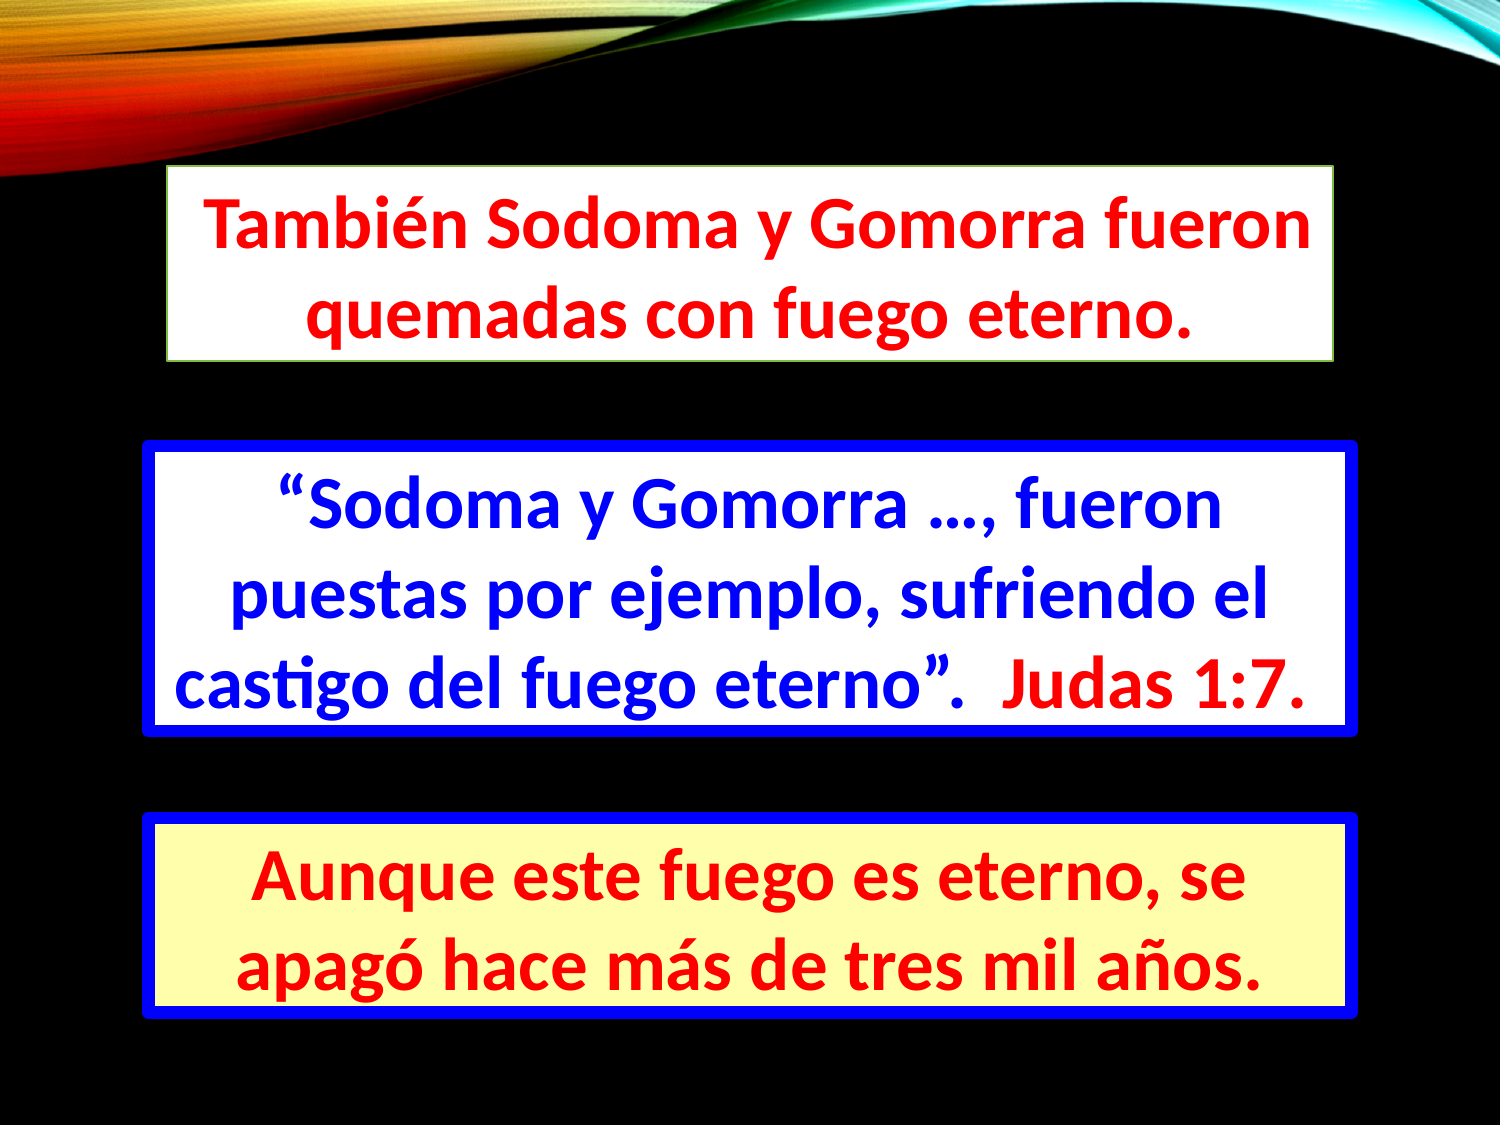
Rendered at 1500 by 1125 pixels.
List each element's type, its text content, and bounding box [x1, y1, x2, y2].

text_box Aunque este fuego es eterno, se apagó hace más de tres mil años. [148, 817, 1352, 1013]
text_box “Sodoma y Gomorra …, fueron puestas por ejemplo, sufriendo el castigo del fuego eterno”. Judas 1:7. [148, 446, 1352, 731]
text_box También Sodoma y Gomorra fueron quemadas con fuego eterno. [166, 165, 1334, 362]
picture [0, 0, 1500, 178]
